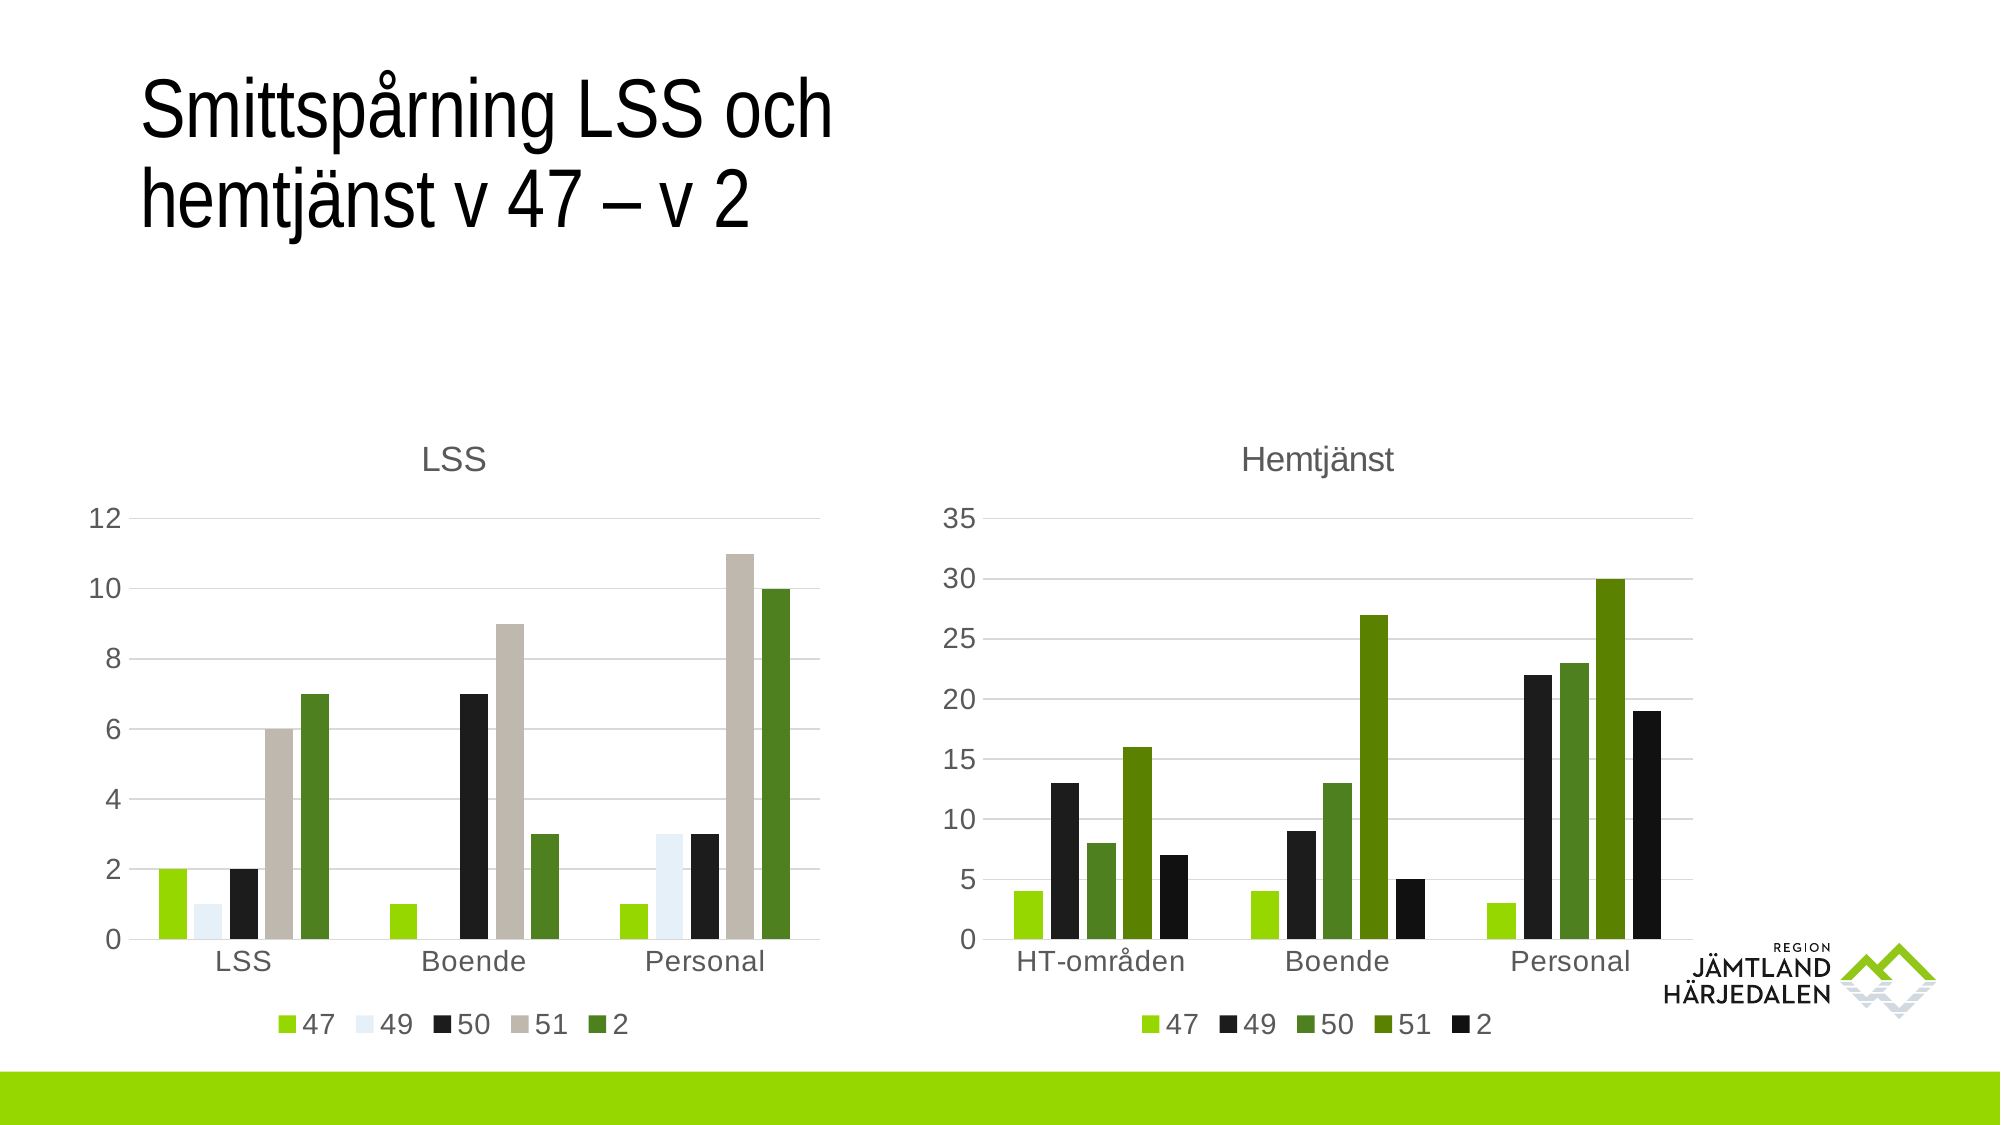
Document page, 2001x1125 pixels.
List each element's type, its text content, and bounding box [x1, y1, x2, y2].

title Smittspårning LSS och hemtjänst v 47 – v 2 [125, 58, 1098, 165]
chart [72, 408, 836, 1047]
chart [926, 408, 1709, 1047]
